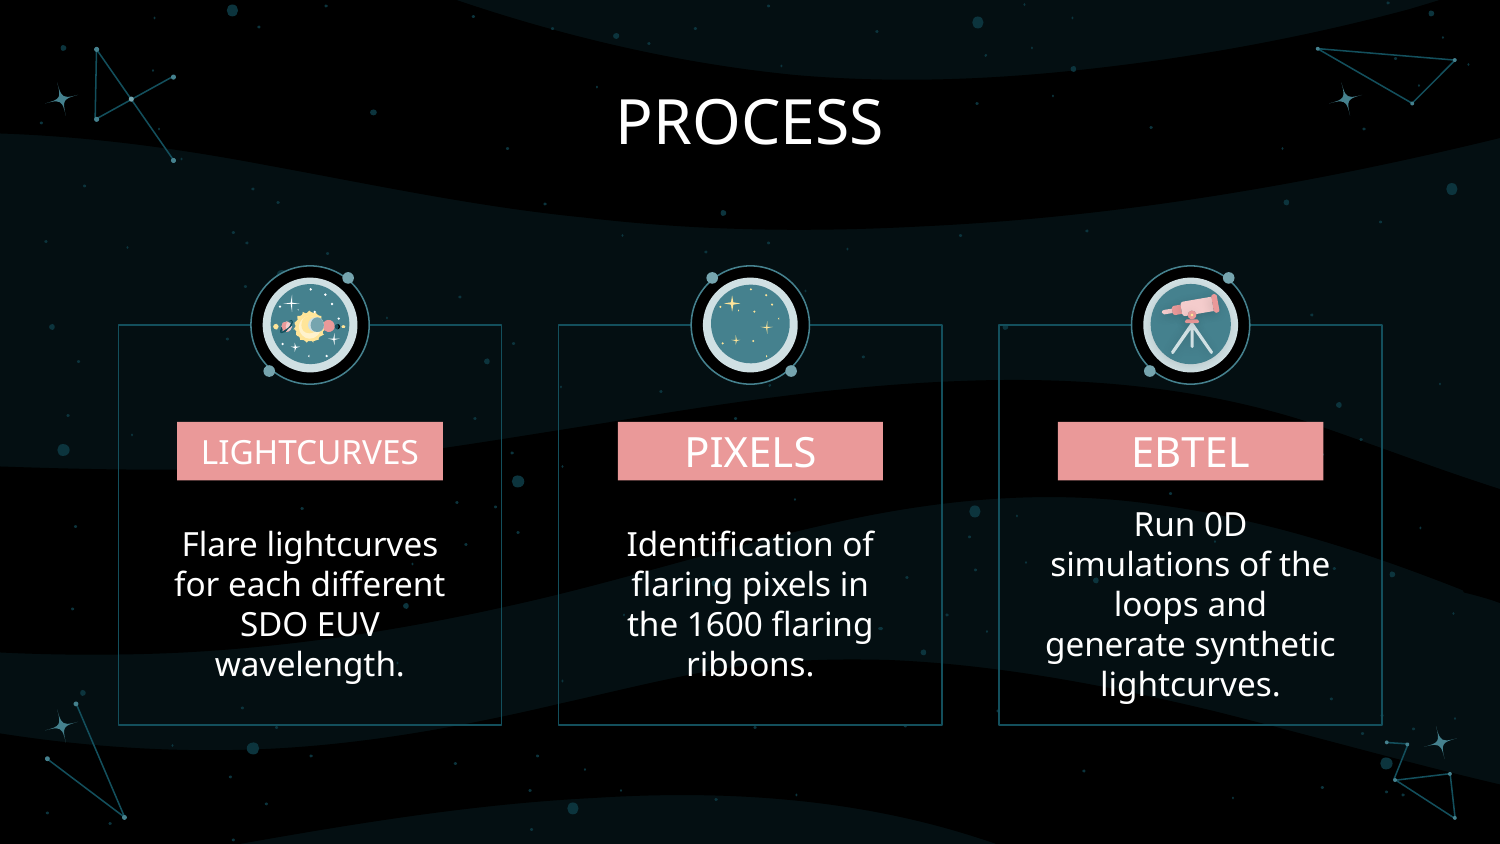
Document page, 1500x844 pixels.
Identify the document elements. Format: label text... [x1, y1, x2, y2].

title PROCESS [116, 72, 1383, 167]
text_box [250, 265, 370, 385]
text_box [558, 325, 942, 726]
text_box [1151, 284, 1231, 364]
subtitle PIXELS [617, 421, 883, 481]
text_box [710, 284, 790, 364]
text_box [998, 325, 1383, 726]
subtitle LIGHTCURVES [177, 421, 443, 481]
subtitle Identification of flaring pixels in the 1600 flaring ribbons. [565, 481, 936, 726]
subtitle EBTEL [1057, 421, 1324, 481]
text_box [270, 283, 350, 365]
text_box [118, 325, 502, 726]
subtitle Flare lightcurves for each different SDO EUV wavelength. [125, 481, 495, 726]
subtitle Run 0D simulations of the loops and generate synthetic lightcurves. [1005, 481, 1376, 726]
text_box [1131, 265, 1250, 385]
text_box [690, 265, 810, 385]
